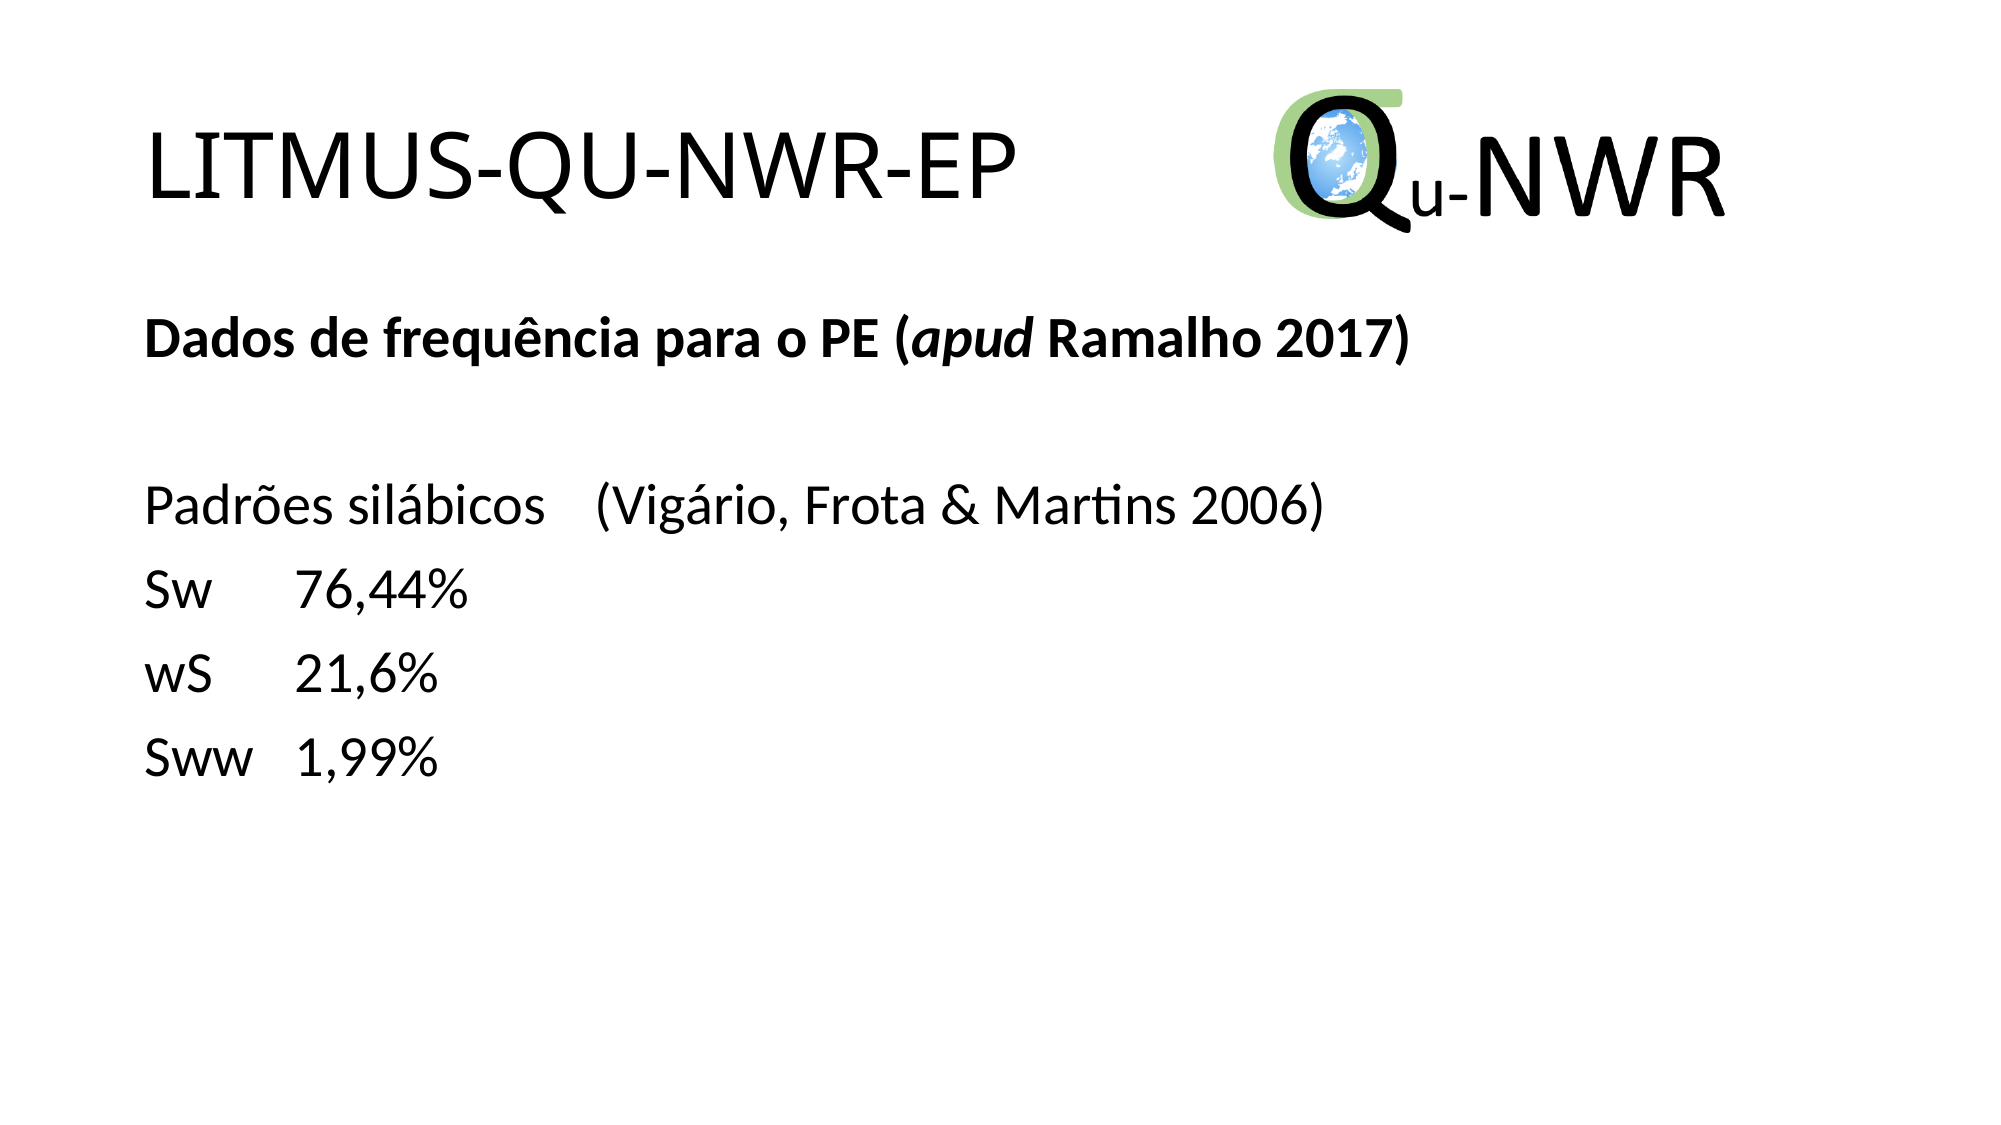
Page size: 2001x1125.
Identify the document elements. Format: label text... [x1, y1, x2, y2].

list Dados de frequência para o PE (apud Ramalho 2017) Padrões silábicos (Vigário, Frota & Martins 2006) Sw 76,44% wS 21,6% Sww 1,99% [136, 298, 1863, 1014]
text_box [1263, 81, 1732, 240]
title LITMUS-QU-NWR-EP [136, 59, 1863, 278]
